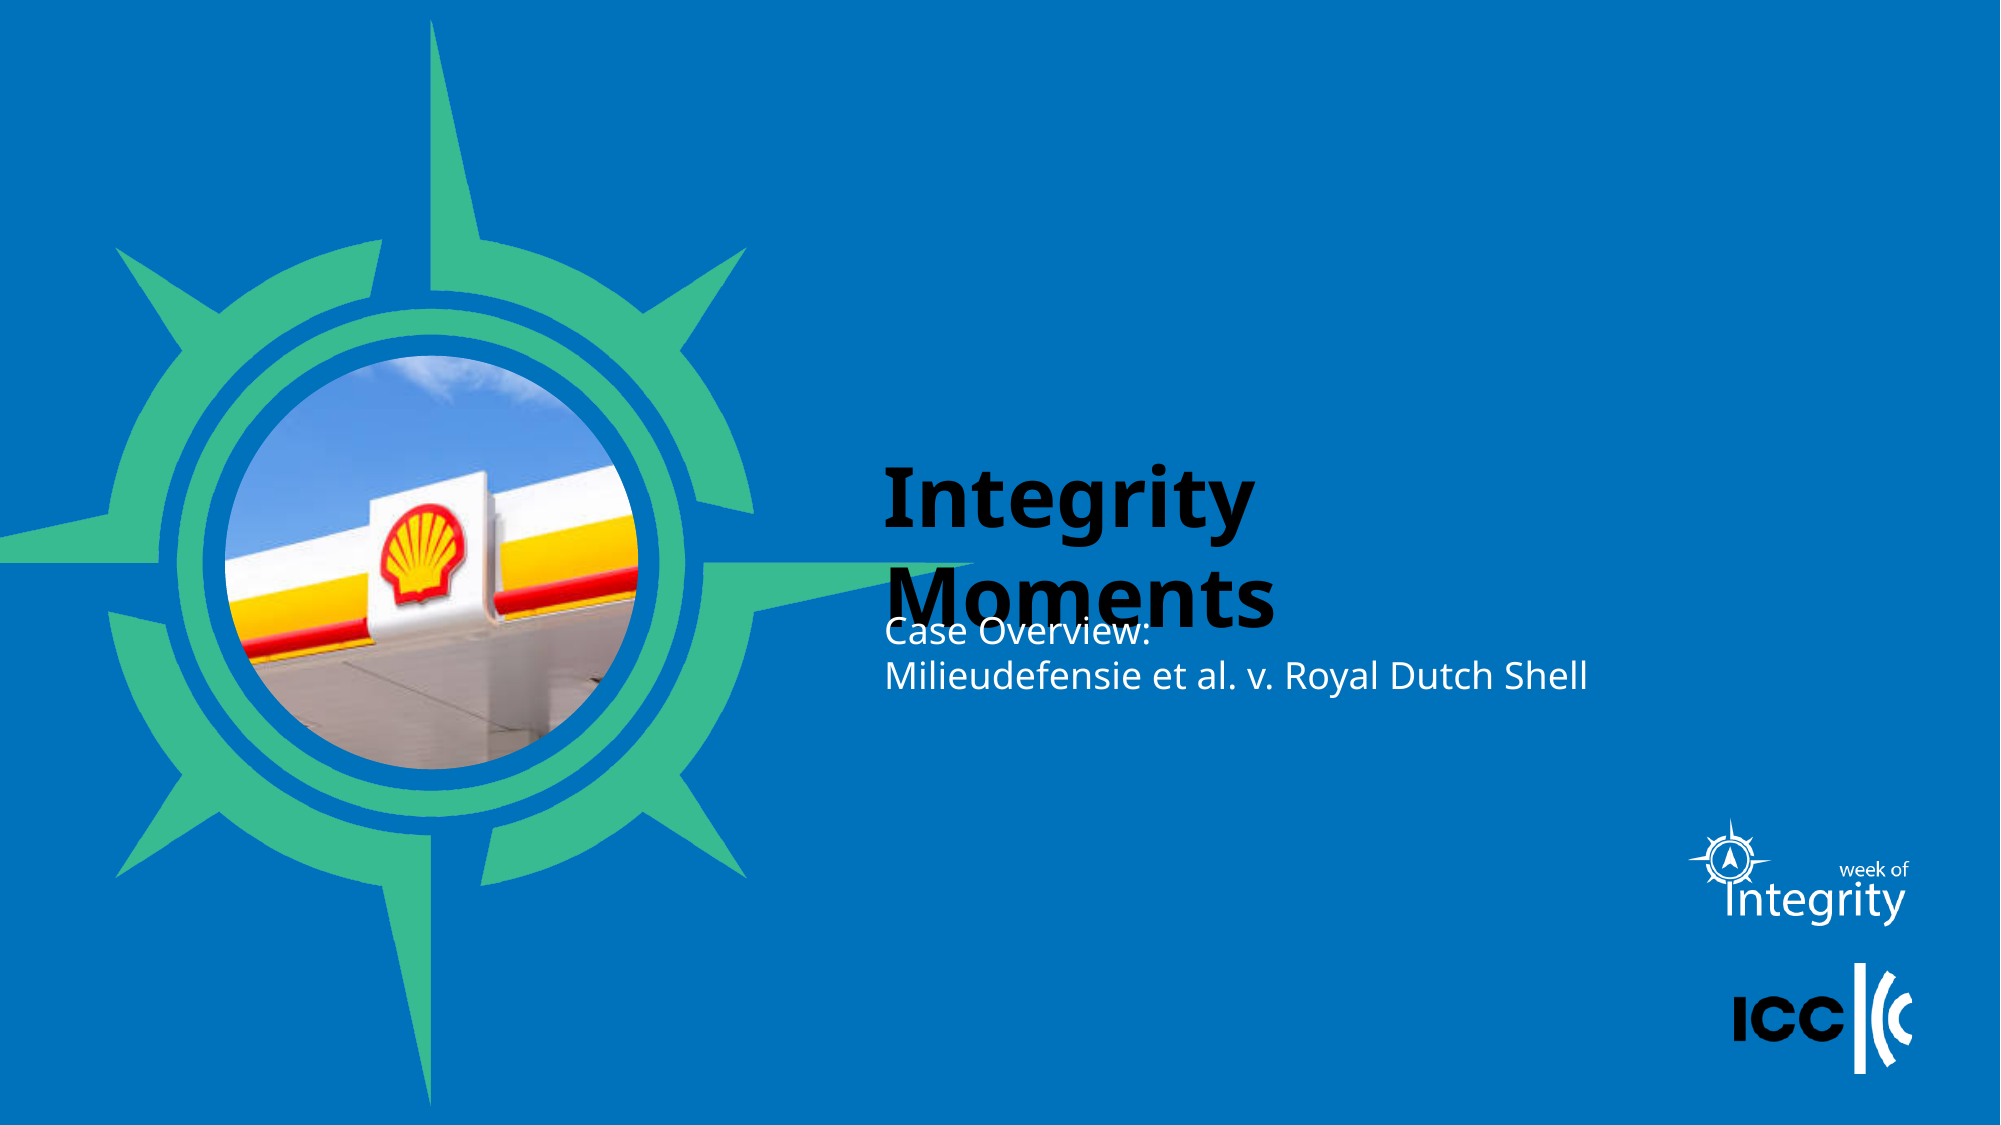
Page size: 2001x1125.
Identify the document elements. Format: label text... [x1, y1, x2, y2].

picture [0, 19, 975, 1106]
title Integrity Moments [884, 444, 1613, 548]
subtitle Case Overview: Milieudefensie et al. v. Royal Dutch Shell [884, 607, 1613, 698]
